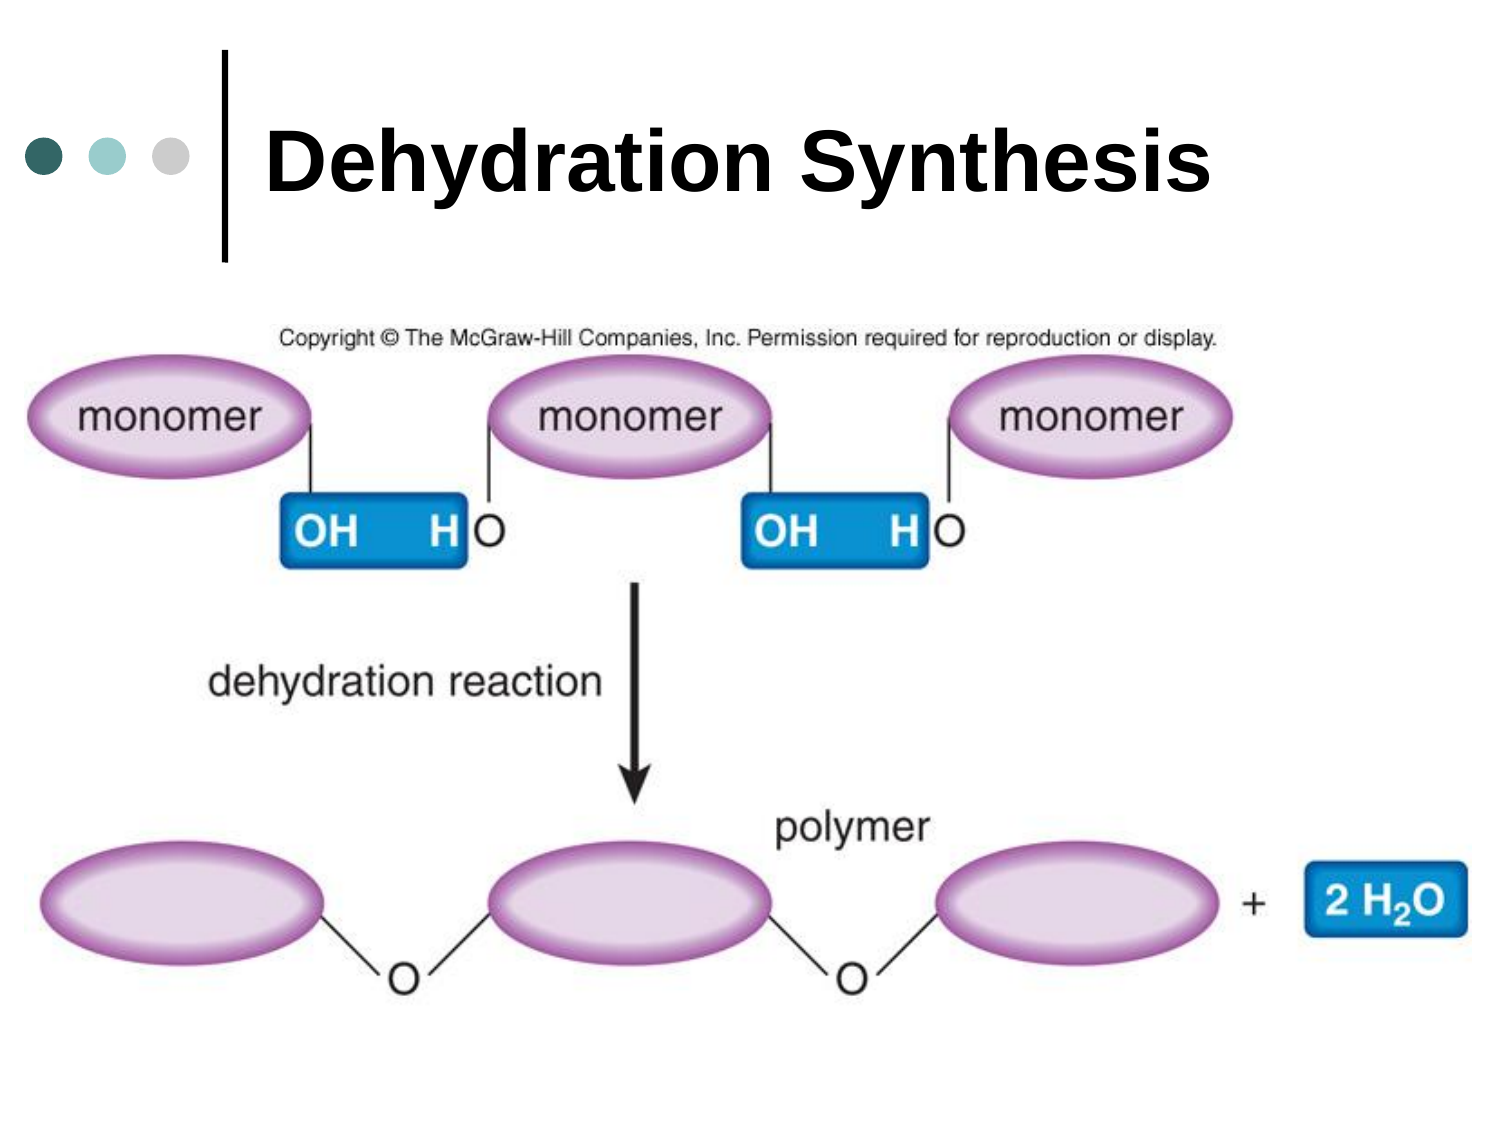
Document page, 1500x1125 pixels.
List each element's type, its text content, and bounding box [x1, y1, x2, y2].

picture [24, 324, 1472, 1063]
title Dehydration Synthesis [249, 31, 1400, 282]
